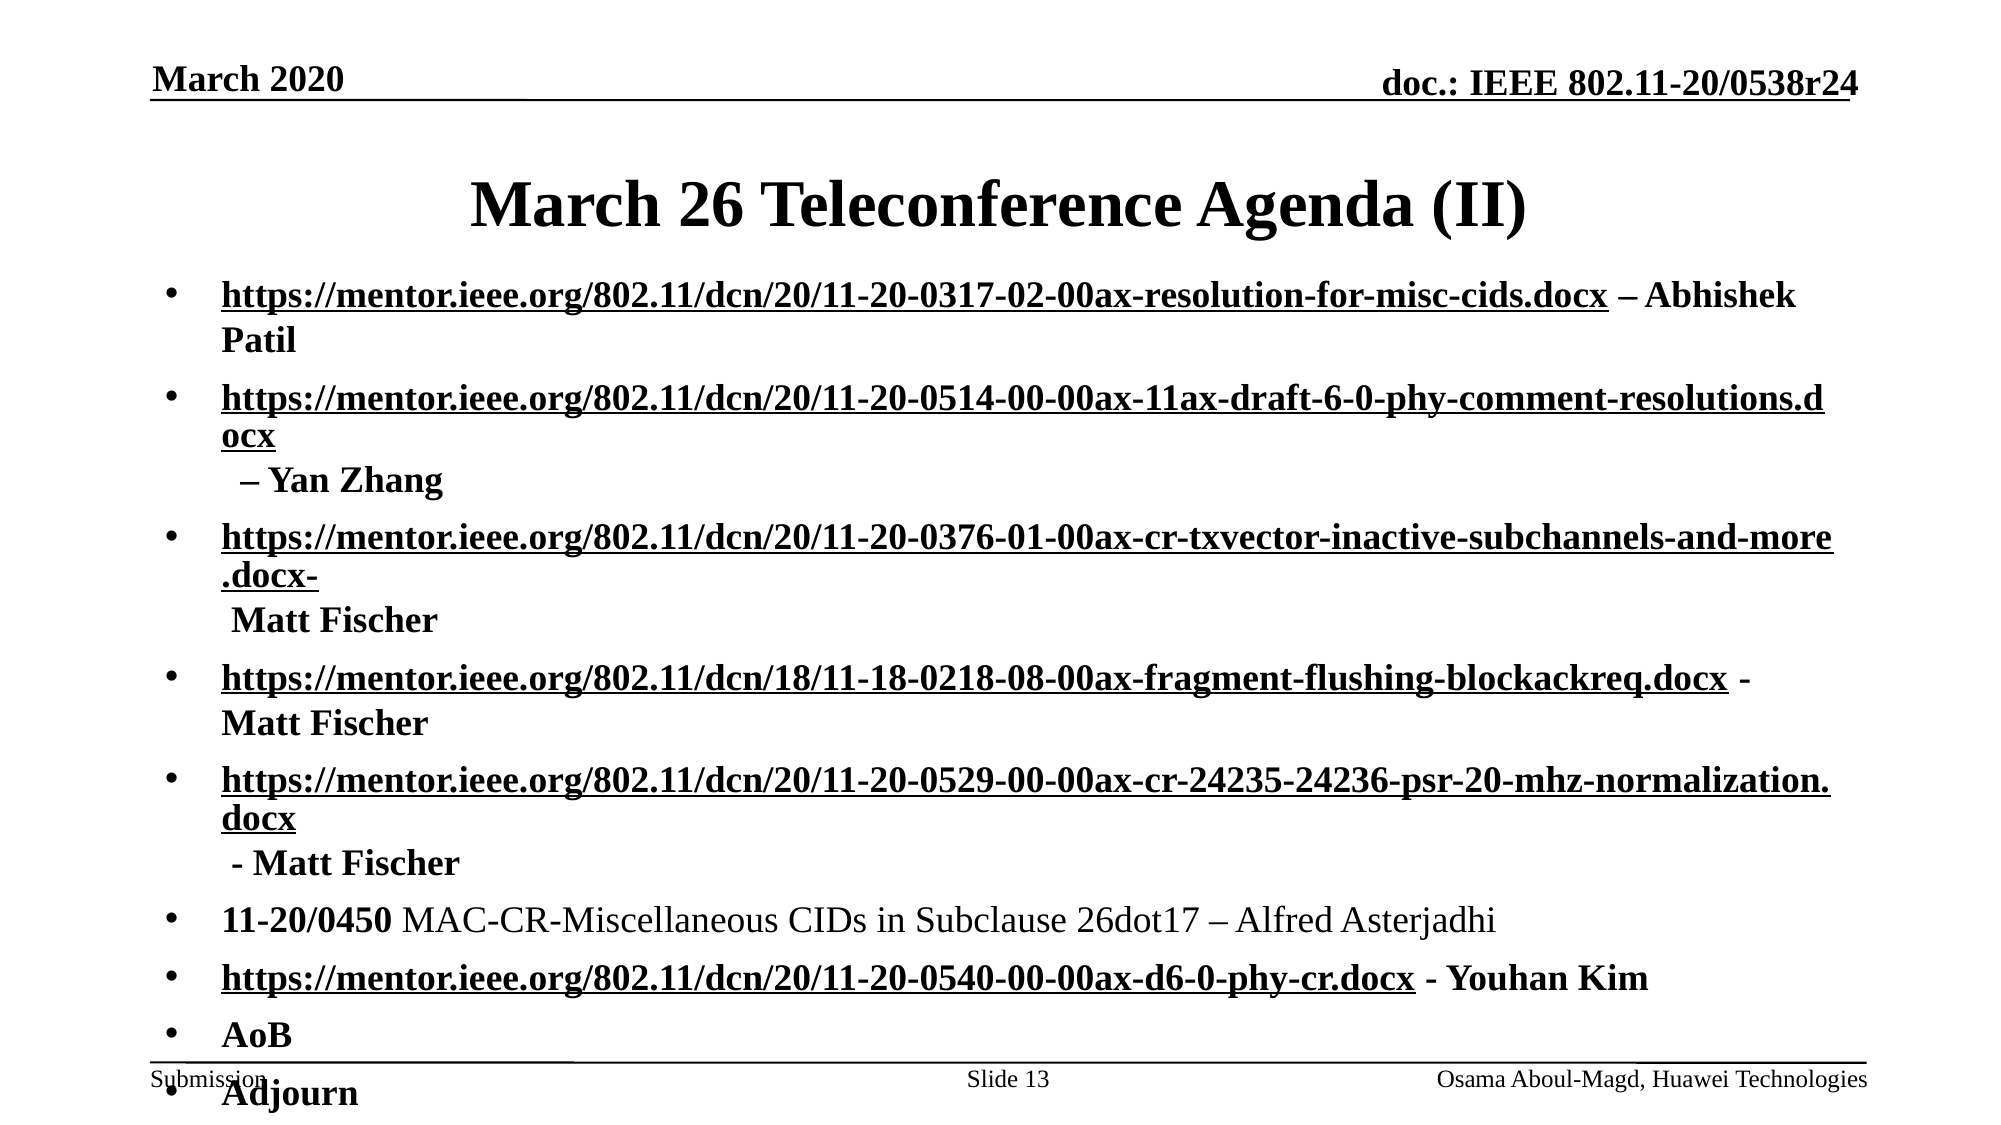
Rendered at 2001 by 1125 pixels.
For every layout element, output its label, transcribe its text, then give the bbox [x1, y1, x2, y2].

slide_number Slide 13 [950, 1061, 1067, 1123]
title March 26 Teleconference Agenda (II) [149, 112, 1850, 262]
list https://mentor.ieee.org/802.11/dcn/20/11-20-0317-02-00ax-resolution-for-misc-cids.docx – Abhishek Patil https://mentor.ieee.org/802.11/dcn/20/11-20-0514-00-00ax-11ax-draft-6-0-phy-comment-resolutions.docx – Yan Zhang https://mentor.ieee.org/802.11/dcn/20/11-20-0376-01-00ax-cr-txvector-inactive-subchannels-and-more.docx- Matt Fischer https://mentor.ieee.org/802.11/dcn/18/11-18-0218-08-00ax-fragment-flushing-blockackreq.docx - Matt Fischer https://mentor.ieee.org/802.11/dcn/20/11-20-0529-00-00ax-cr-24235-24236-psr-20-mhz-normalization.docx - Matt Fischer 11-20/0450 MAC-CR-Miscellaneous CIDs in Subclause 26dot17 – Alfred Asterjadhi https://mentor.ieee.org/802.11/dcn/20/11-20-0540-00-00ax-d6-0-phy-cr.docx - Youhan Kim AoB Adjourn [149, 262, 1850, 938]
footer Osama Aboul-Magd, Huawei Technologies [1171, 1061, 1869, 1093]
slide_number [152, 54, 563, 100]
